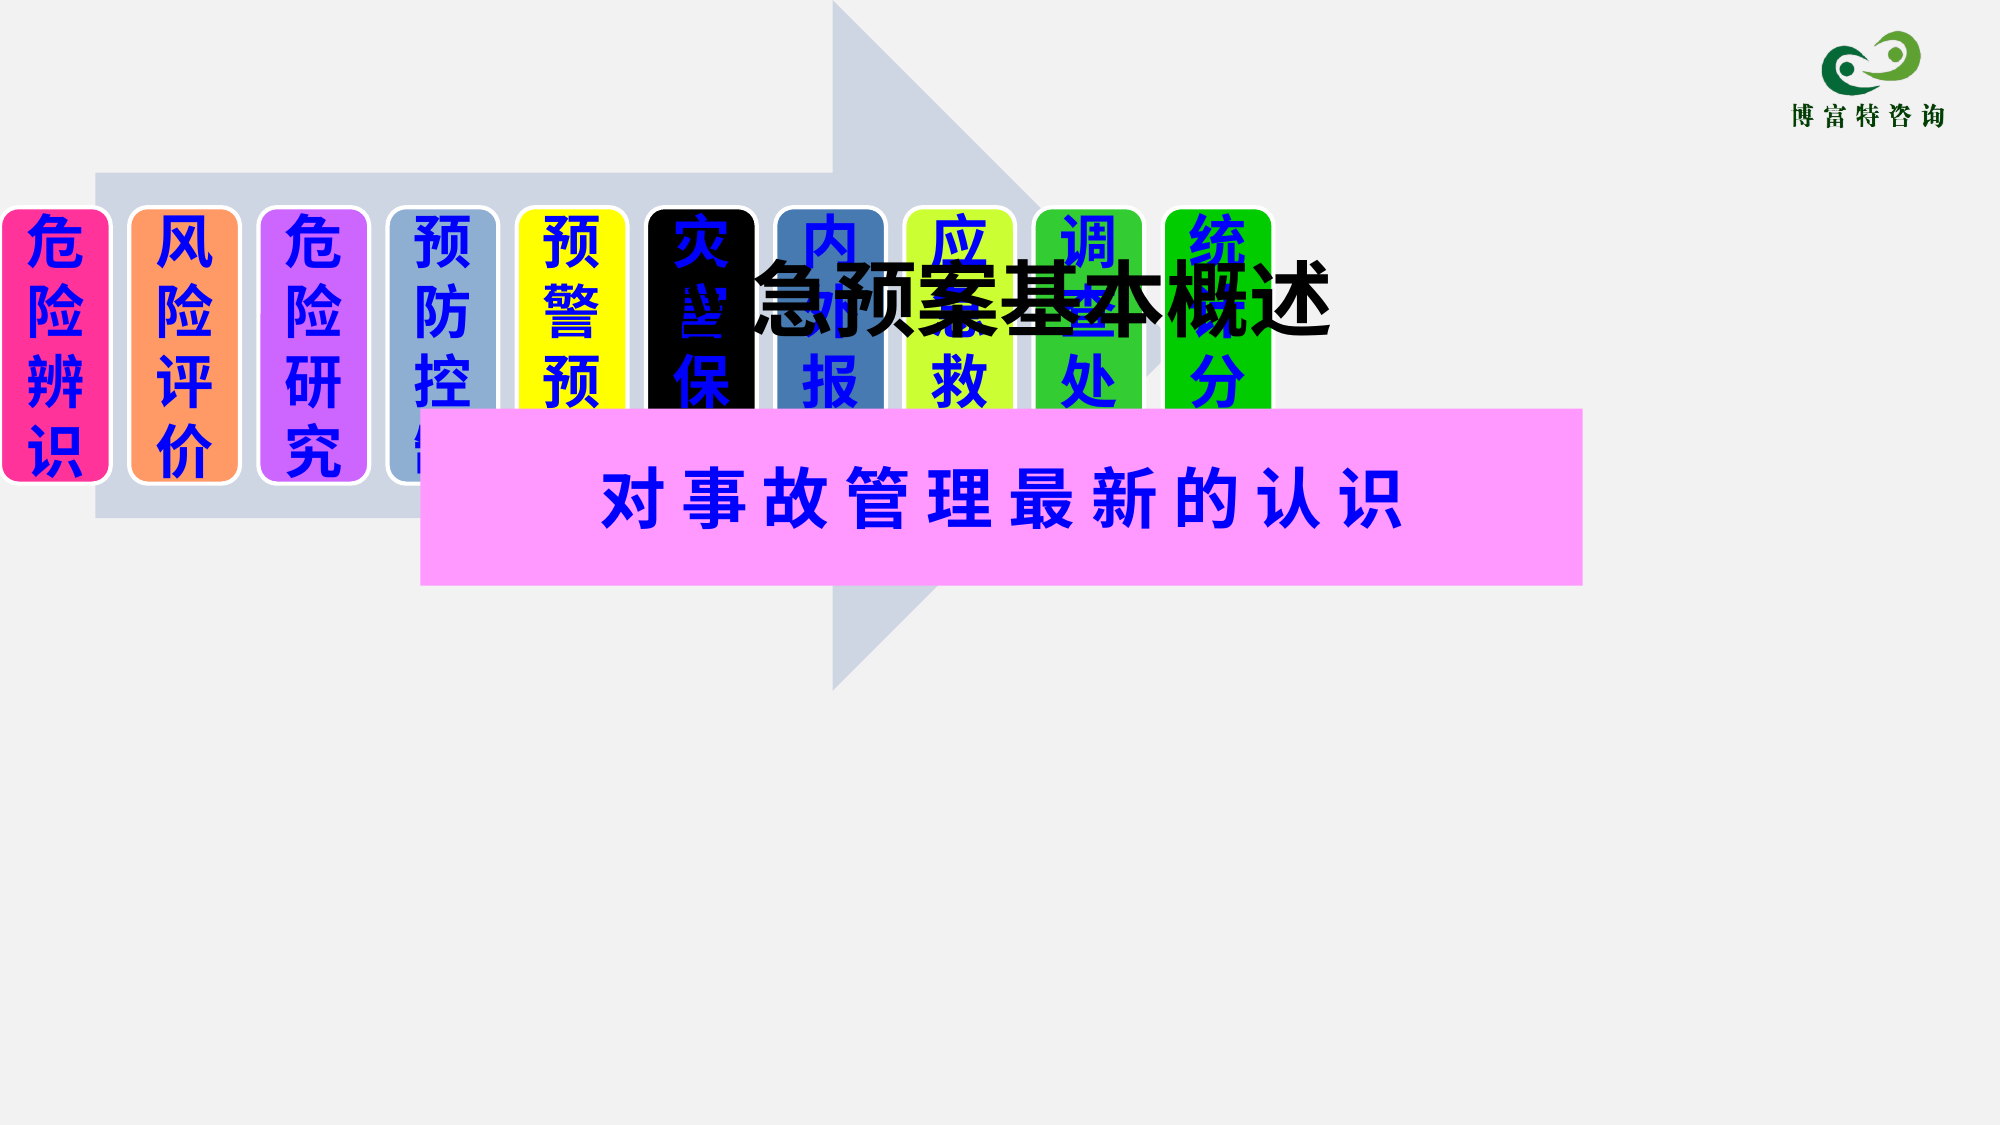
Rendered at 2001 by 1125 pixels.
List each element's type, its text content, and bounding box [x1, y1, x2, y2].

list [326, 408, 1601, 1100]
text_box 应急预案基本概述 [630, 228, 1370, 366]
picture [1772, 30, 1969, 131]
